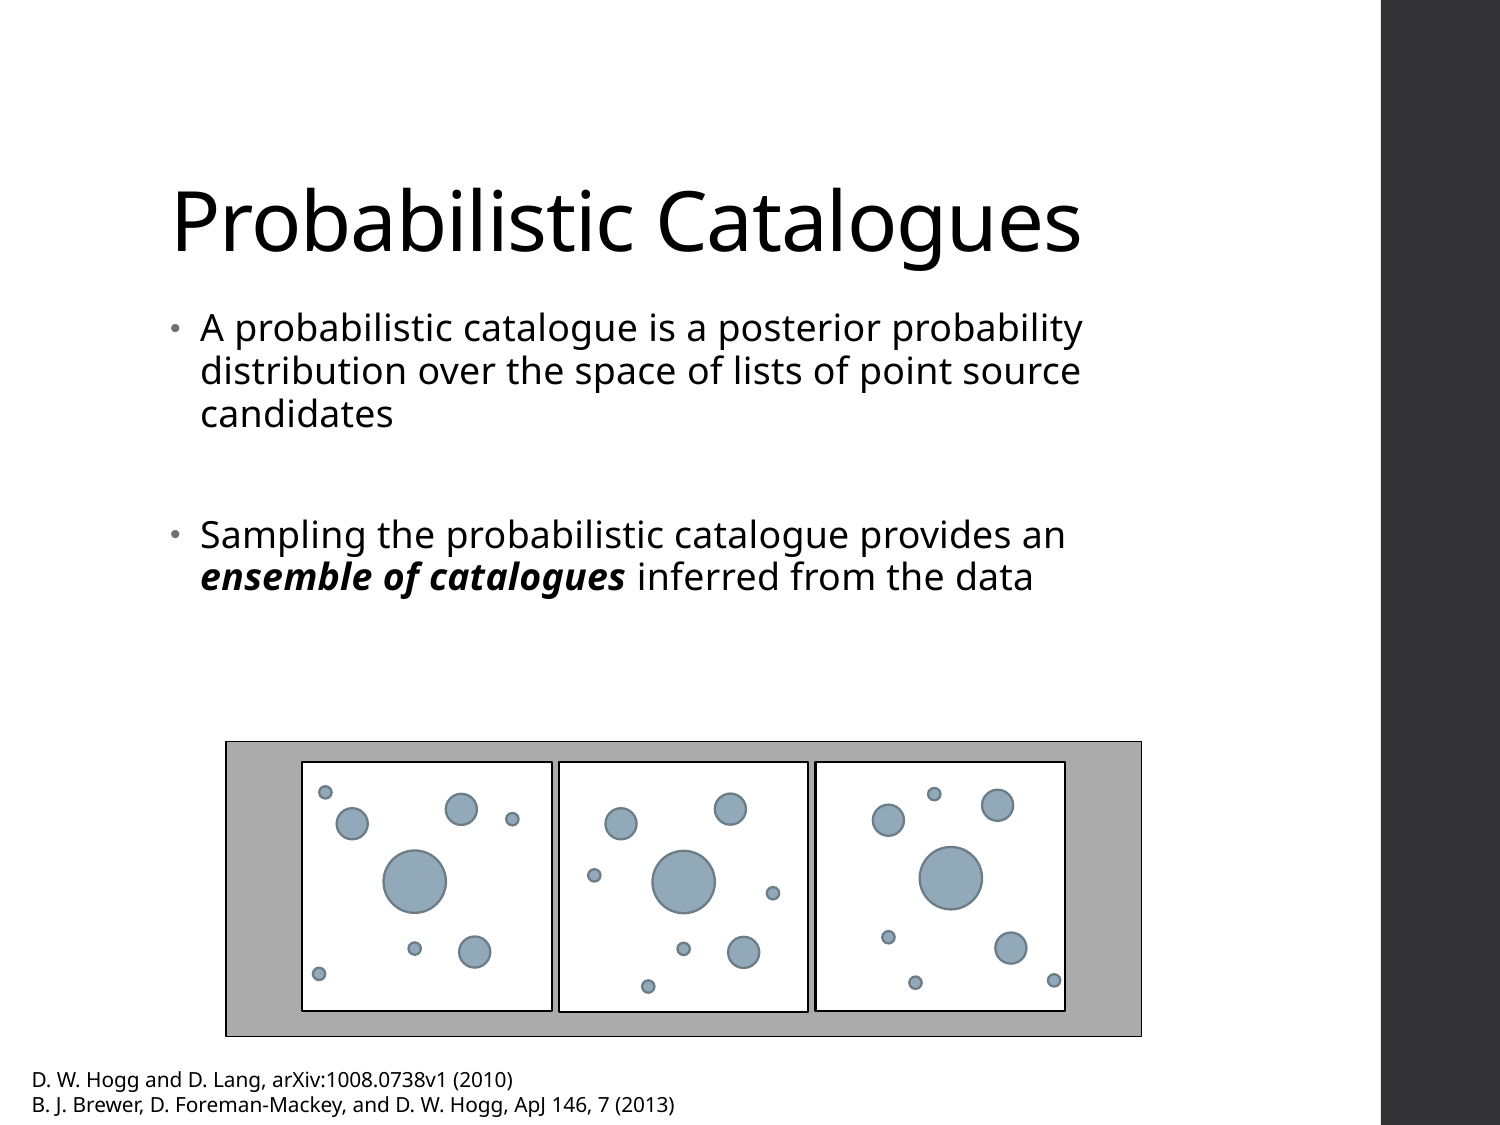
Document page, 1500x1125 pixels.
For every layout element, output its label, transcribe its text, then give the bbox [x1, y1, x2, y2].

title Probabilistic Catalogues [155, 60, 1348, 278]
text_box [225, 741, 1142, 1037]
text_box D. W. Hogg and D. Lang, arXiv:1008.0738v1 (2010) B. J. Brewer, D. Foreman-Mackey, and D. W. Hogg, ApJ 146, 7 (2013) [16, 1059, 696, 1124]
